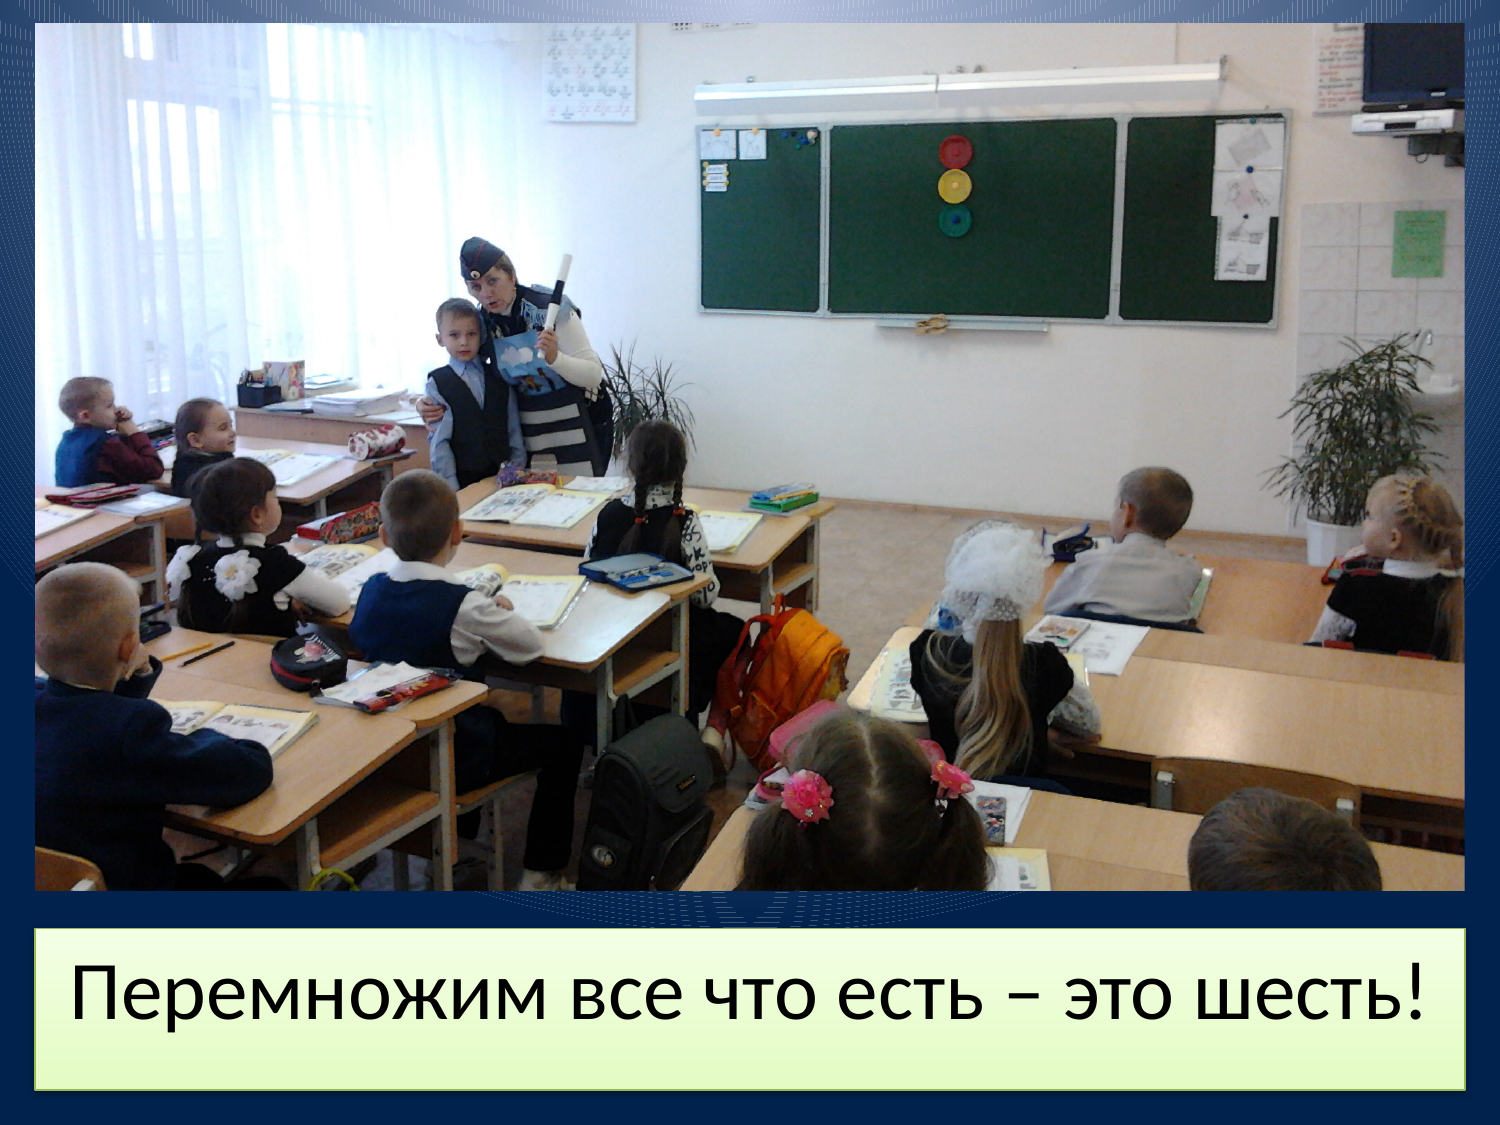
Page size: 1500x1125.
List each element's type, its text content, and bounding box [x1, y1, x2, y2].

list Перемножим все что есть – это шесть! [34, 928, 1466, 1091]
picture [34, 23, 1466, 891]
